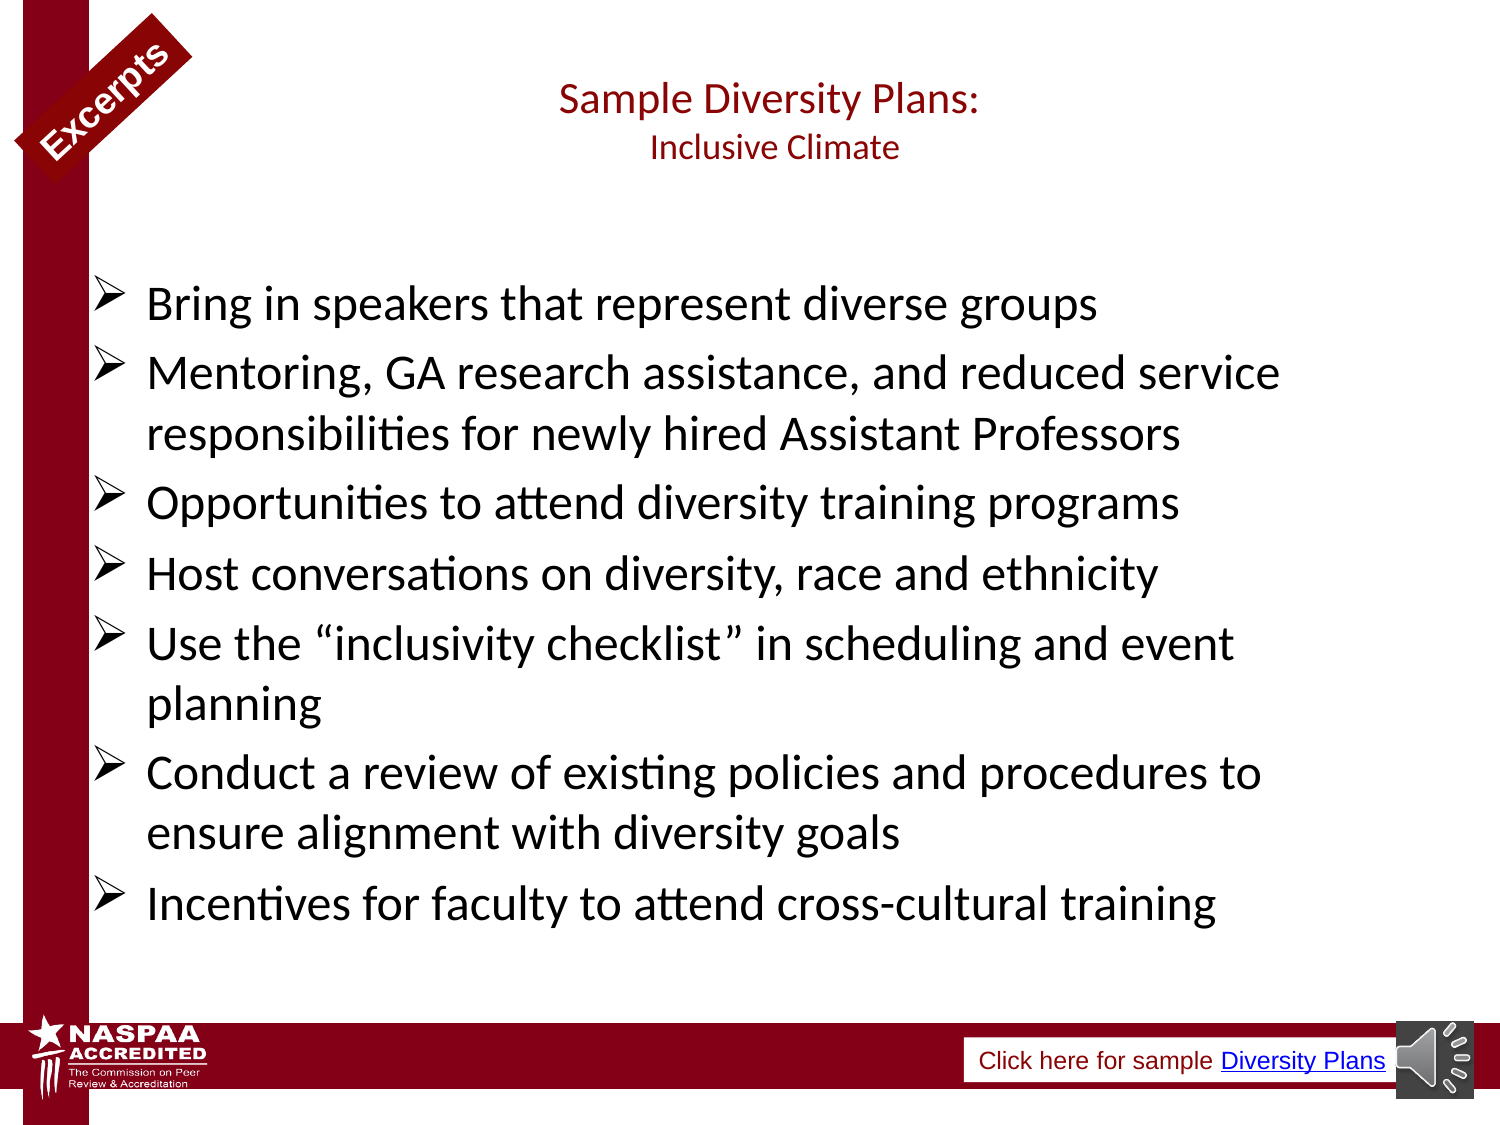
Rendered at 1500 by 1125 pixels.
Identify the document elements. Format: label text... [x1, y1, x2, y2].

text_box Click here for sample Diversity Plans [963, 1037, 1389, 1083]
picture [20, 1003, 215, 1110]
picture [1394, 1019, 1476, 1101]
title Sample Diversity Plans: Inclusive Climate [99, 6, 1450, 219]
list Bring in speakers that represent diverse groups Mentoring, GA research assistance, and reduced service responsibilities for newly hired Assistant Professors Opportunities to attend diversity training programs Host conversations on diversity, race and ethnicity Use the “inclusivity checklist” in scheduling and event planning Conduct a review of existing policies and procedures to ensure alignment with diversity goals Incentives for faculty to attend cross-cultural training [75, 262, 1425, 1005]
text_box Excerpts [14, 13, 193, 185]
